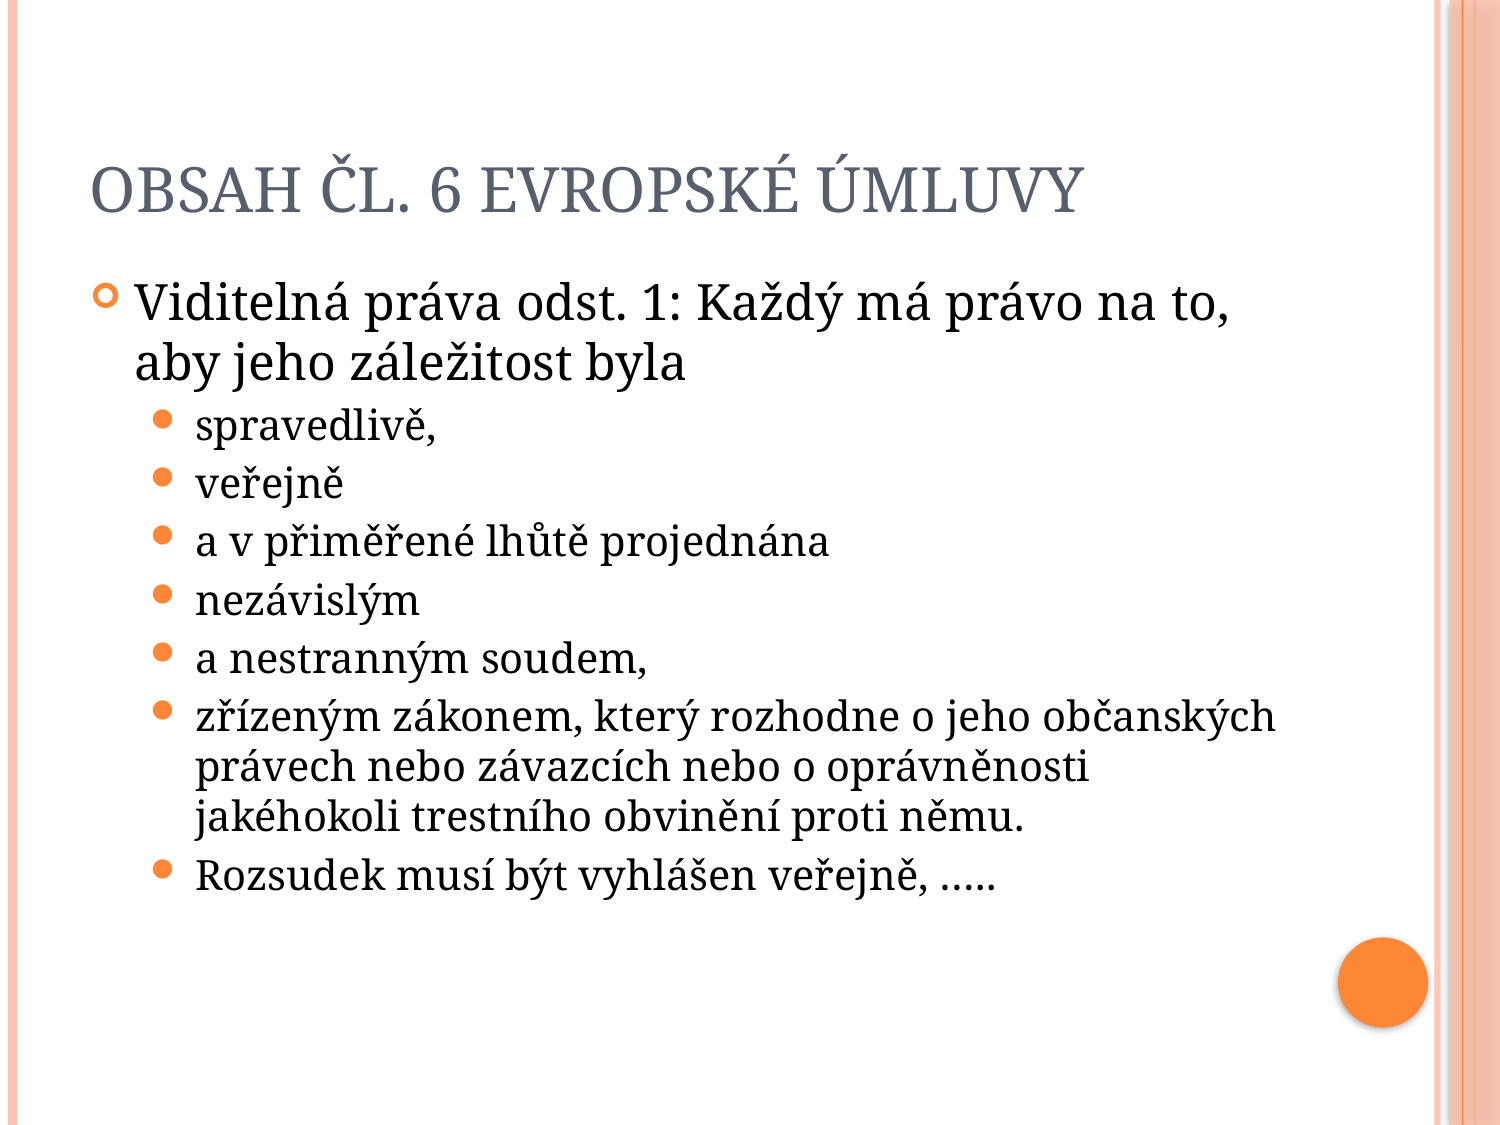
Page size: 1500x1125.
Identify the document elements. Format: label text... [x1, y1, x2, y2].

list Viditelná práva odst. 1: Každý má právo na to, aby jeho záležitost byla spravedlivě, veřejně a v přiměřené lhůtě projednána nezávislým a nestranným soudem, zřízeným zákonem, který rozhodne o jeho občanských právech nebo závazcích nebo o oprávněnosti jakéhokoli trestního obvinění proti němu. Rozsudek musí být vyhlášen veřejně, ….. [75, 262, 1300, 1062]
title Obsah čl. 6 Evropské úmluvy [75, 45, 1300, 233]
